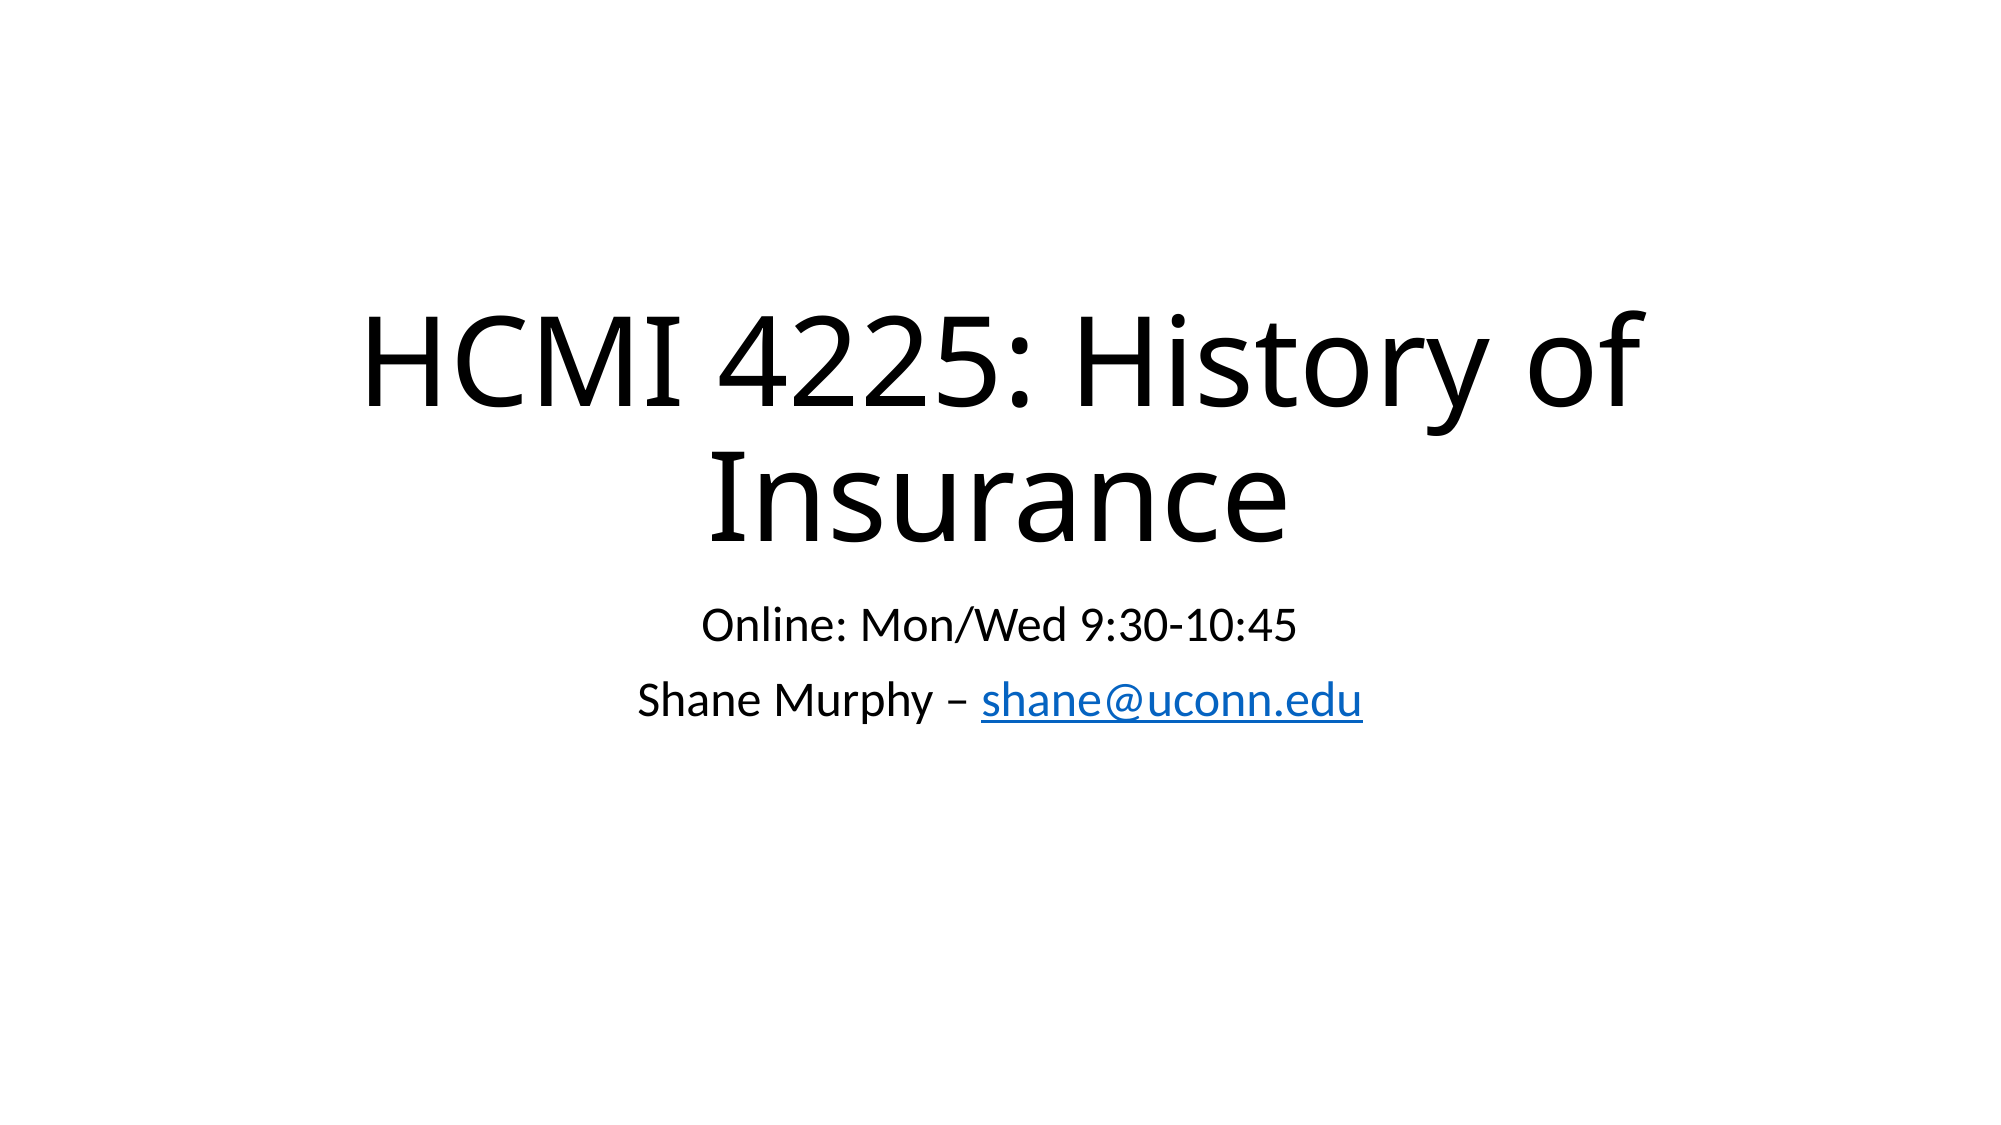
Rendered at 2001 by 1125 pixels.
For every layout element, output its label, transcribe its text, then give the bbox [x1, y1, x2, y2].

title HCMI 4225: History of Insurance [249, 184, 1750, 576]
subtitle Online: Mon/Wed 9:30-10:45 Shane Murphy – shane@uconn.edu [249, 590, 1750, 863]
